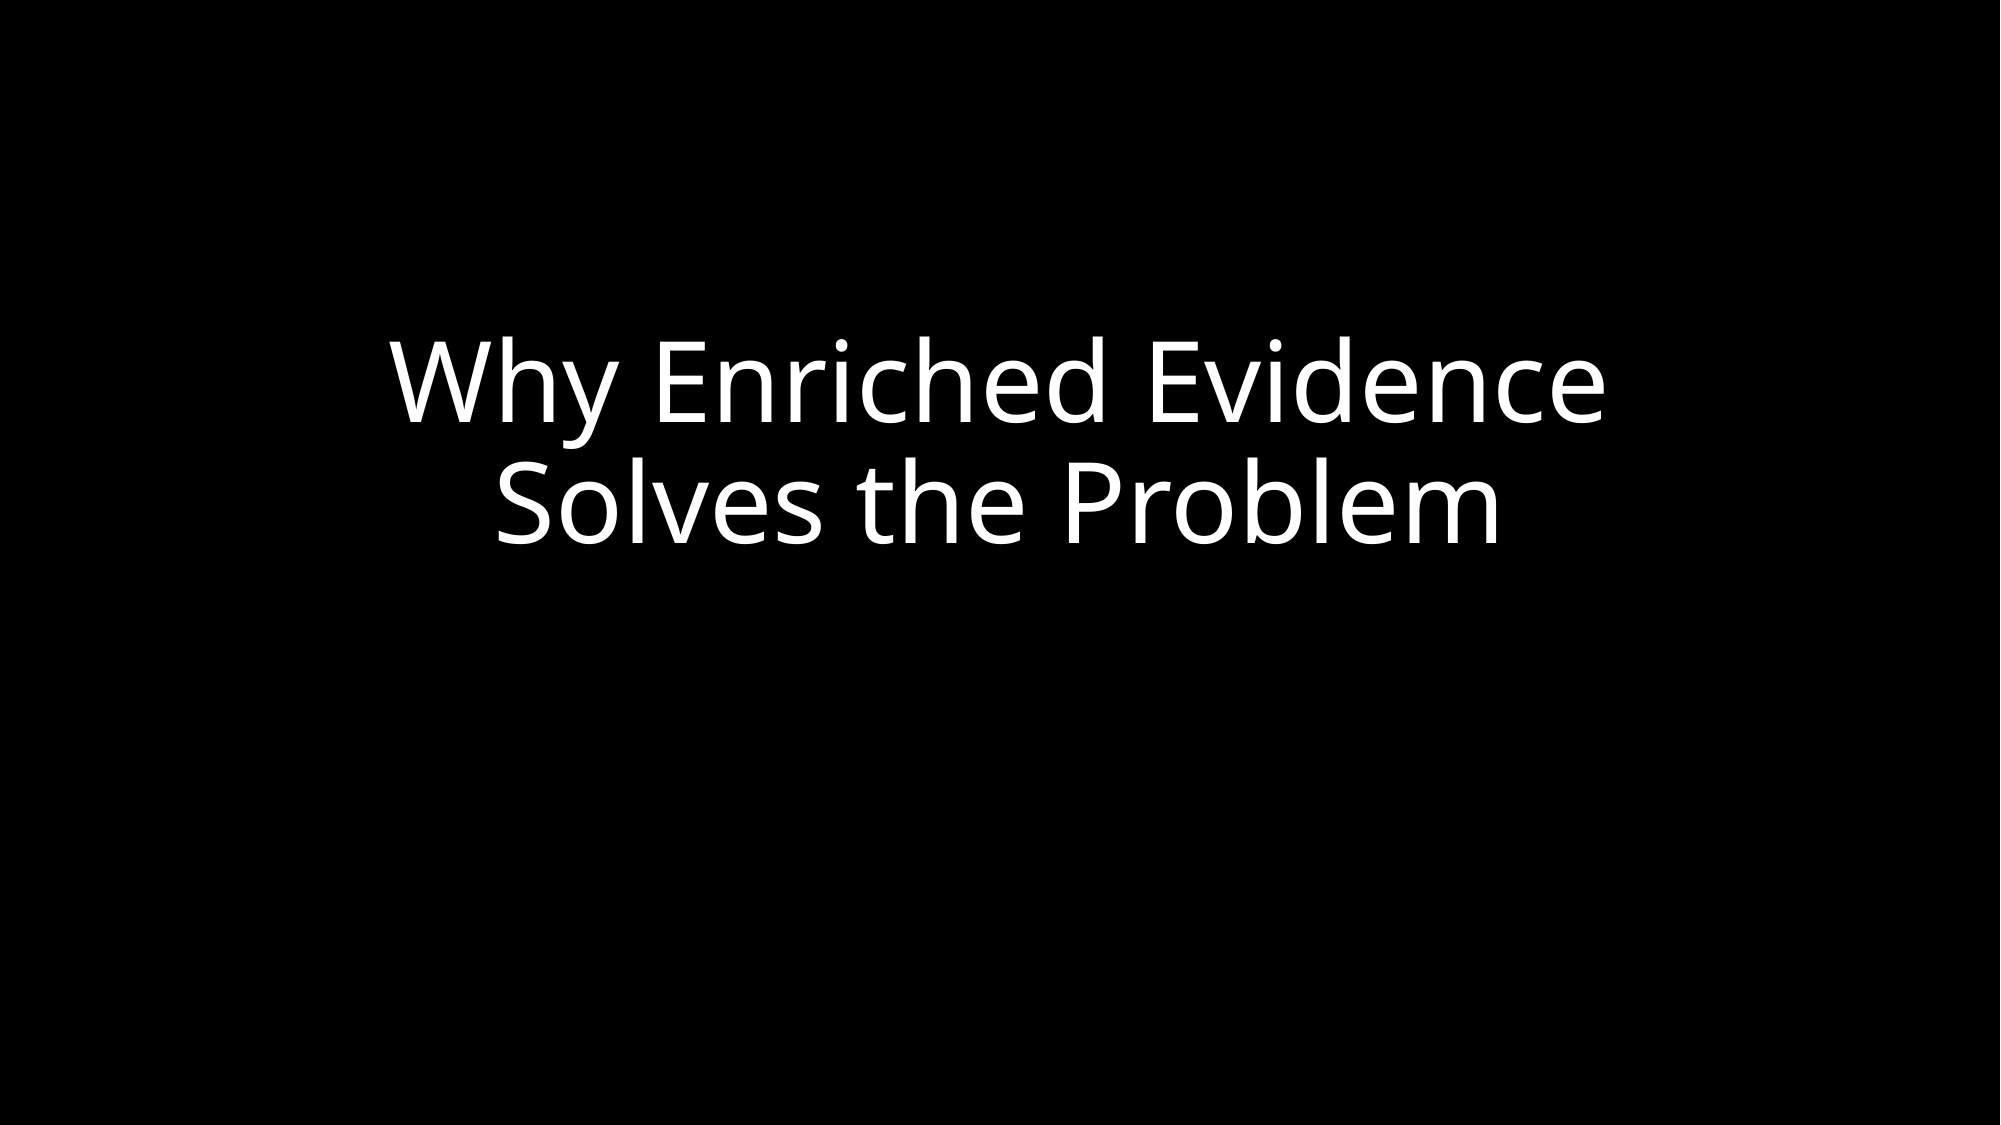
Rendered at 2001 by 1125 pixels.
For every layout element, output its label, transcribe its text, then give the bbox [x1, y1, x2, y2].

title Why Enriched Evidence Solves the Problem [249, 184, 1750, 576]
